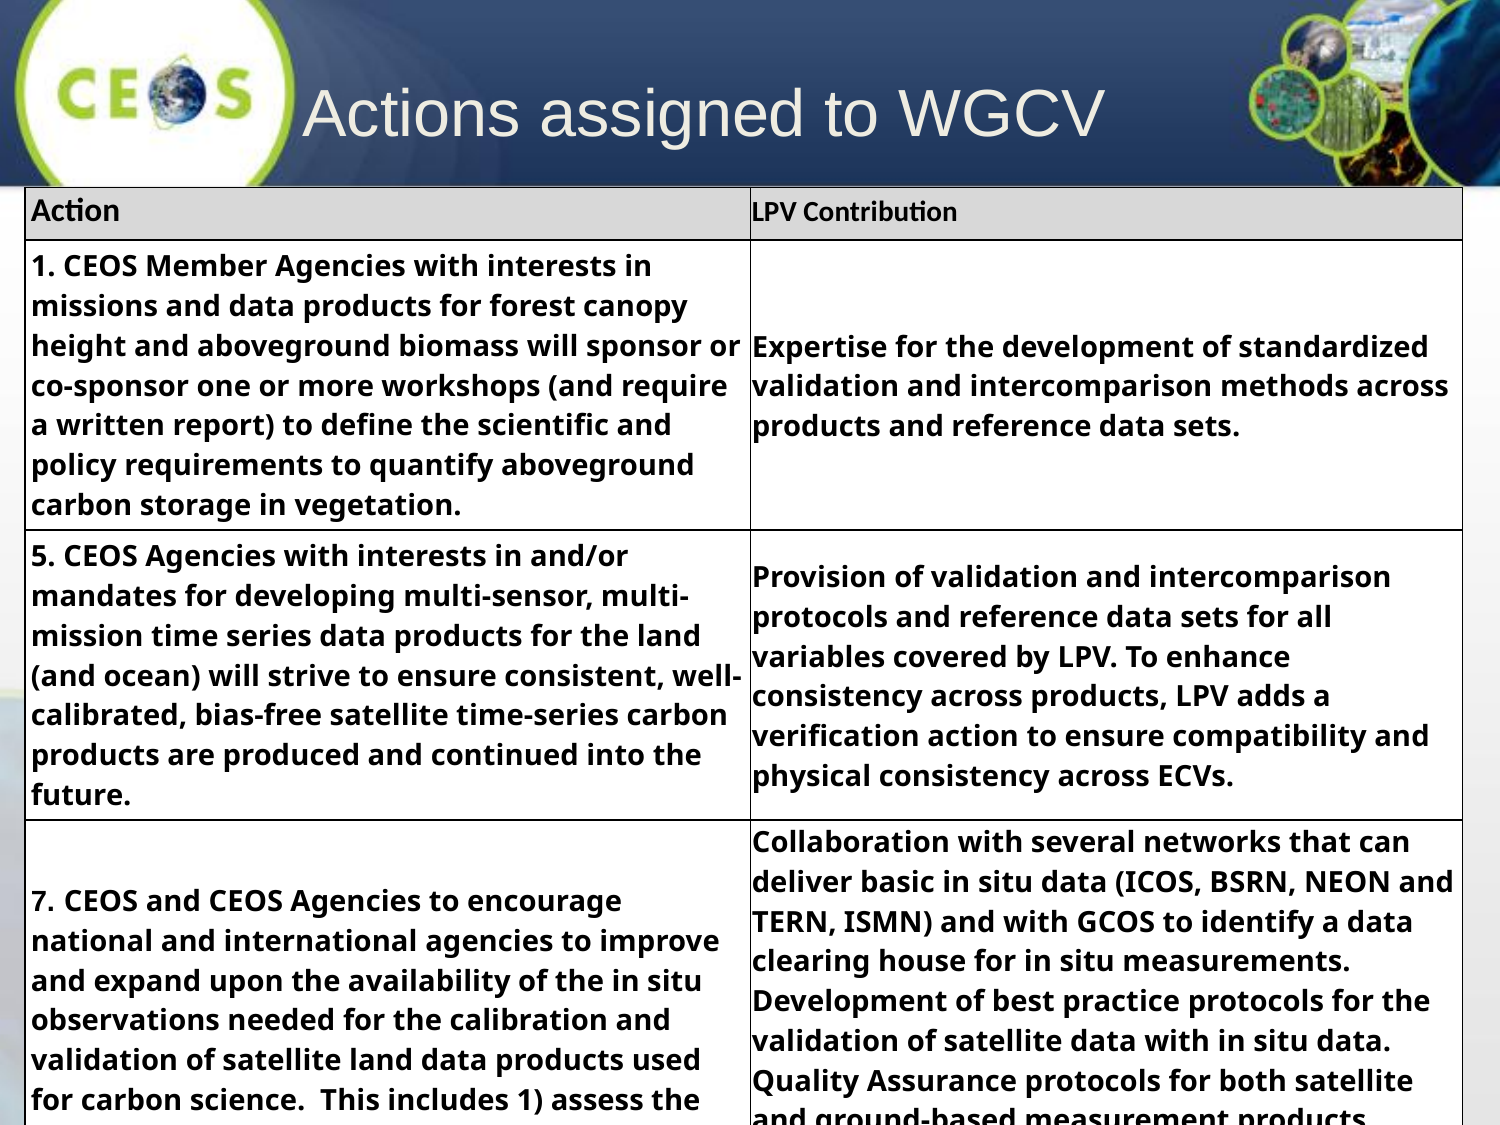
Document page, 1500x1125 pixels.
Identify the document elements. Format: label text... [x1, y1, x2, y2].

table_header Action [26, 188, 750, 239]
table_cell Collaboration with several networks that can deliver basic in situ data (ICOS, BSRN, NEON and TERN, ISMN) and with GCOS to identify a data clearing house for in situ measurements. Development of best practice protocols for the validation of satellite data with in situ data. Quality Assurance protocols for both satellite and ground-based measurement products through 3D canopy radiative transfer model-based approach. Plan to archive fiducial reference data through an online platform e.g. OLIVE. [751, 821, 1462, 1125]
table_cell Provision of validation and intercomparison protocols and reference data sets for all variables covered by LPV. To enhance consistency across products, LPV adds a verification action to ensure compatibility and physical consistency across ECVs. [751, 531, 1462, 819]
picture [0, 0, 1500, 1125]
table_cell 7. CEOS and CEOS Agencies to encourage national and international agencies to improve and expand upon the availability of the in situ observations needed for the calibration and validation of satellite land data products used for carbon science. This includes 1) assess the quality and coverage (spatial and temporal) of validation data and 2) employ design features that entice data sharing and provide safeguards. [26, 821, 750, 1125]
table_cell Expertise for the development of standardized validation and intercomparison methods across products and reference data sets. [751, 241, 1462, 529]
table_cell 5. CEOS Agencies with interests in and/or mandates for developing multi-sensor, multi-mission time series data products for the land (and ocean) will strive to ensure consistent, well-calibrated, bias-free satellite time-series carbon products are produced and continued into the future. [26, 531, 750, 819]
text_box Actions assigned to WGCV [287, 62, 1436, 210]
table_cell 1. CEOS Member Agencies with interests in missions and data products for forest canopy height and aboveground biomass will sponsor or co-sponsor one or more workshops (and require a written report) to define the scientific and policy requirements to quantify aboveground carbon storage in vegetation. [26, 241, 750, 529]
table_header LPV Contribution [751, 188, 1462, 239]
